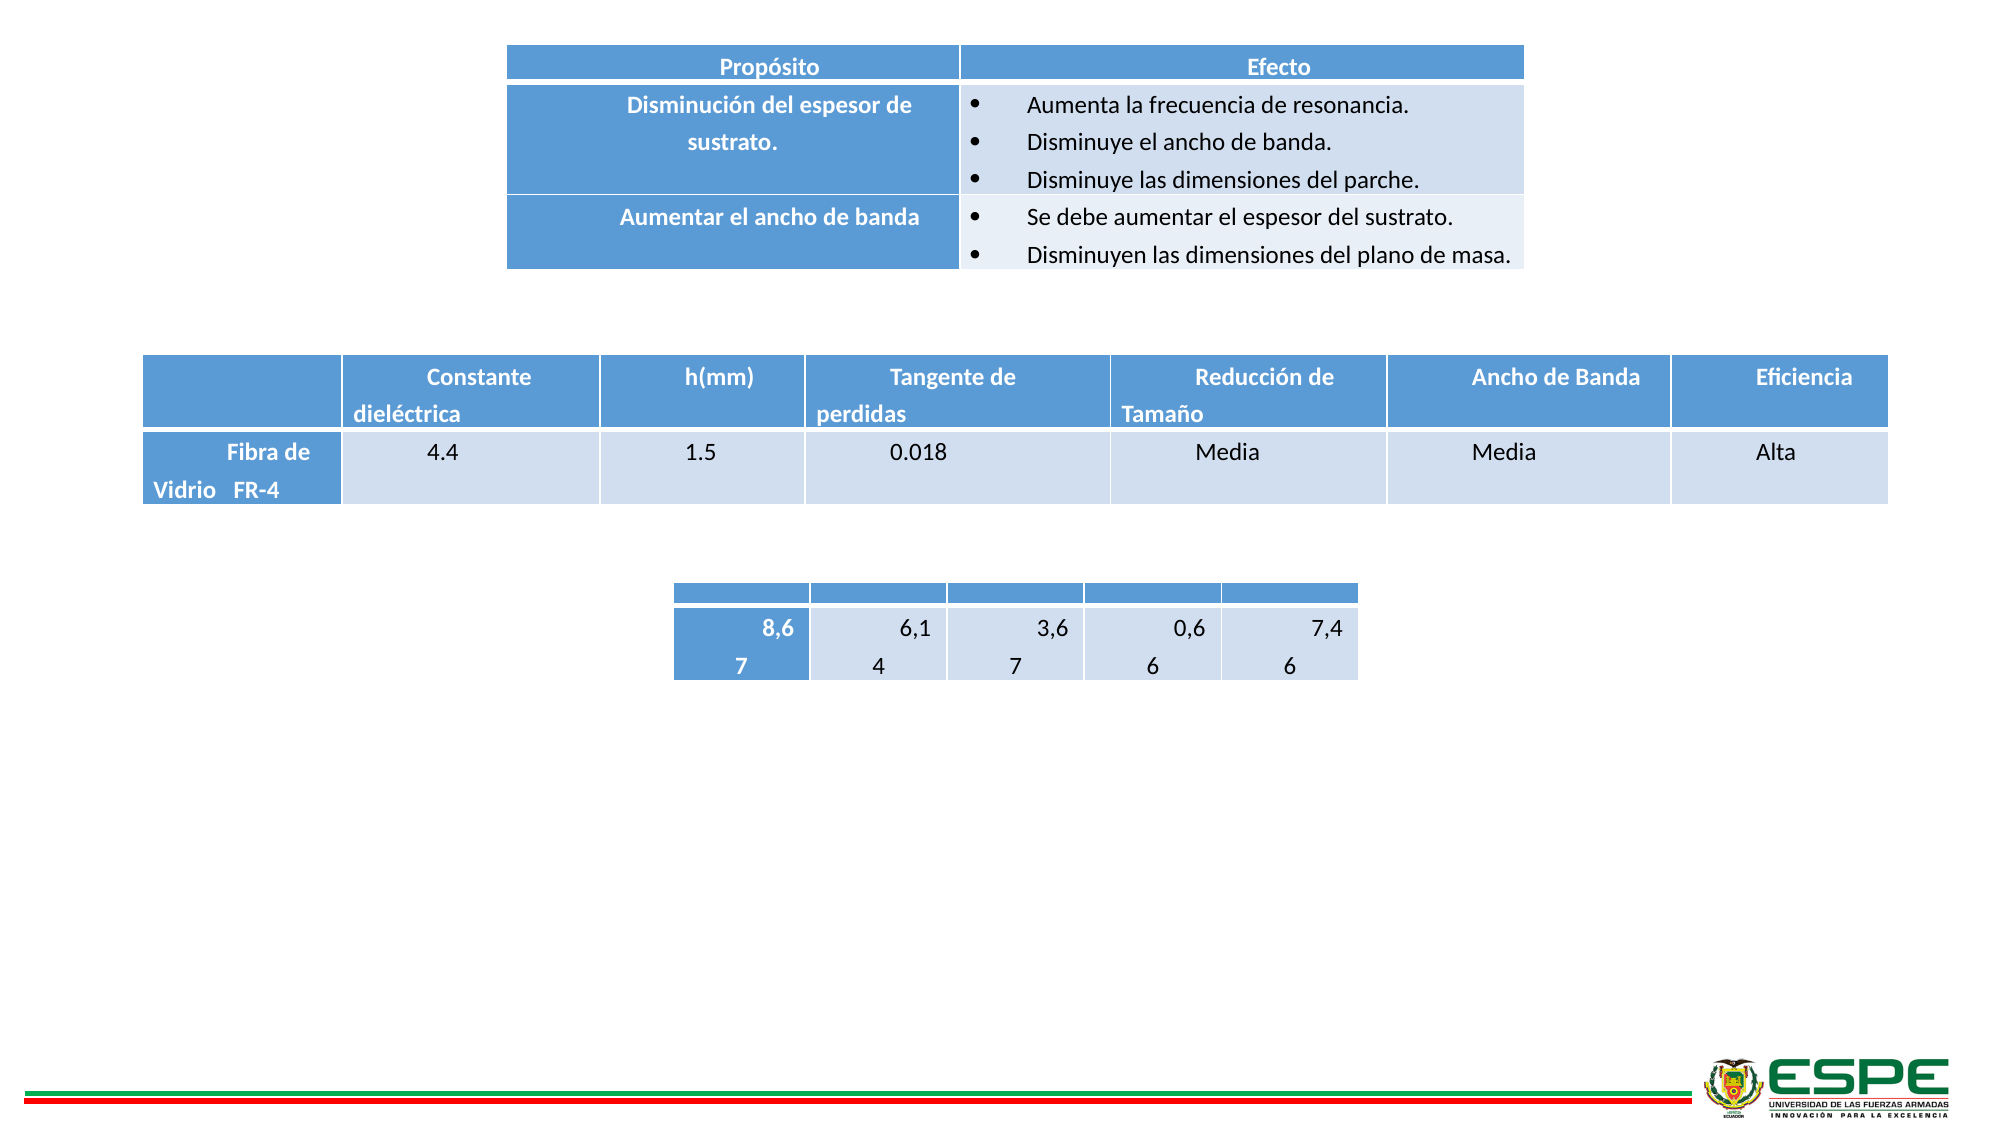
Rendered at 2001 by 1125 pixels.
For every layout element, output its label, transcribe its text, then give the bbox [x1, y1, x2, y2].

table_cell Aumentar el ancho de banda [507, 195, 959, 269]
table_header Reducción de Tamaño [1111, 355, 1386, 427]
table_cell Se debe aumentar el espesor del sustrato. Disminuyen las dimensiones del plano de masa. [961, 195, 1524, 269]
table_header h(mm) [601, 355, 804, 427]
table_header Eficiencia [1672, 355, 1888, 427]
table_header Efecto [961, 45, 1524, 79]
table_cell Fibra de Vidrio FR-4 [143, 432, 341, 504]
table_cell 1.5 [601, 432, 804, 504]
table_header Constante dieléctrica [343, 355, 599, 427]
table_cell 4.4 [343, 432, 599, 504]
table_cell 0.018 [806, 432, 1110, 504]
table_cell Alta [1672, 432, 1888, 504]
table_cell Media [1388, 432, 1670, 504]
table_cell Media [1111, 432, 1386, 504]
table_header [143, 355, 341, 427]
table_header Propósito [507, 45, 959, 79]
table_cell Disminución del espesor de sustrato. [507, 85, 959, 194]
table_header Ancho de Banda [1388, 355, 1670, 427]
table_header Tangente de perdidas [806, 355, 1110, 427]
picture [1701, 1055, 1950, 1119]
table_cell Aumenta la frecuencia de resonancia. Disminuye el ancho de banda. Disminuye las dimensiones del parche. [961, 85, 1524, 194]
